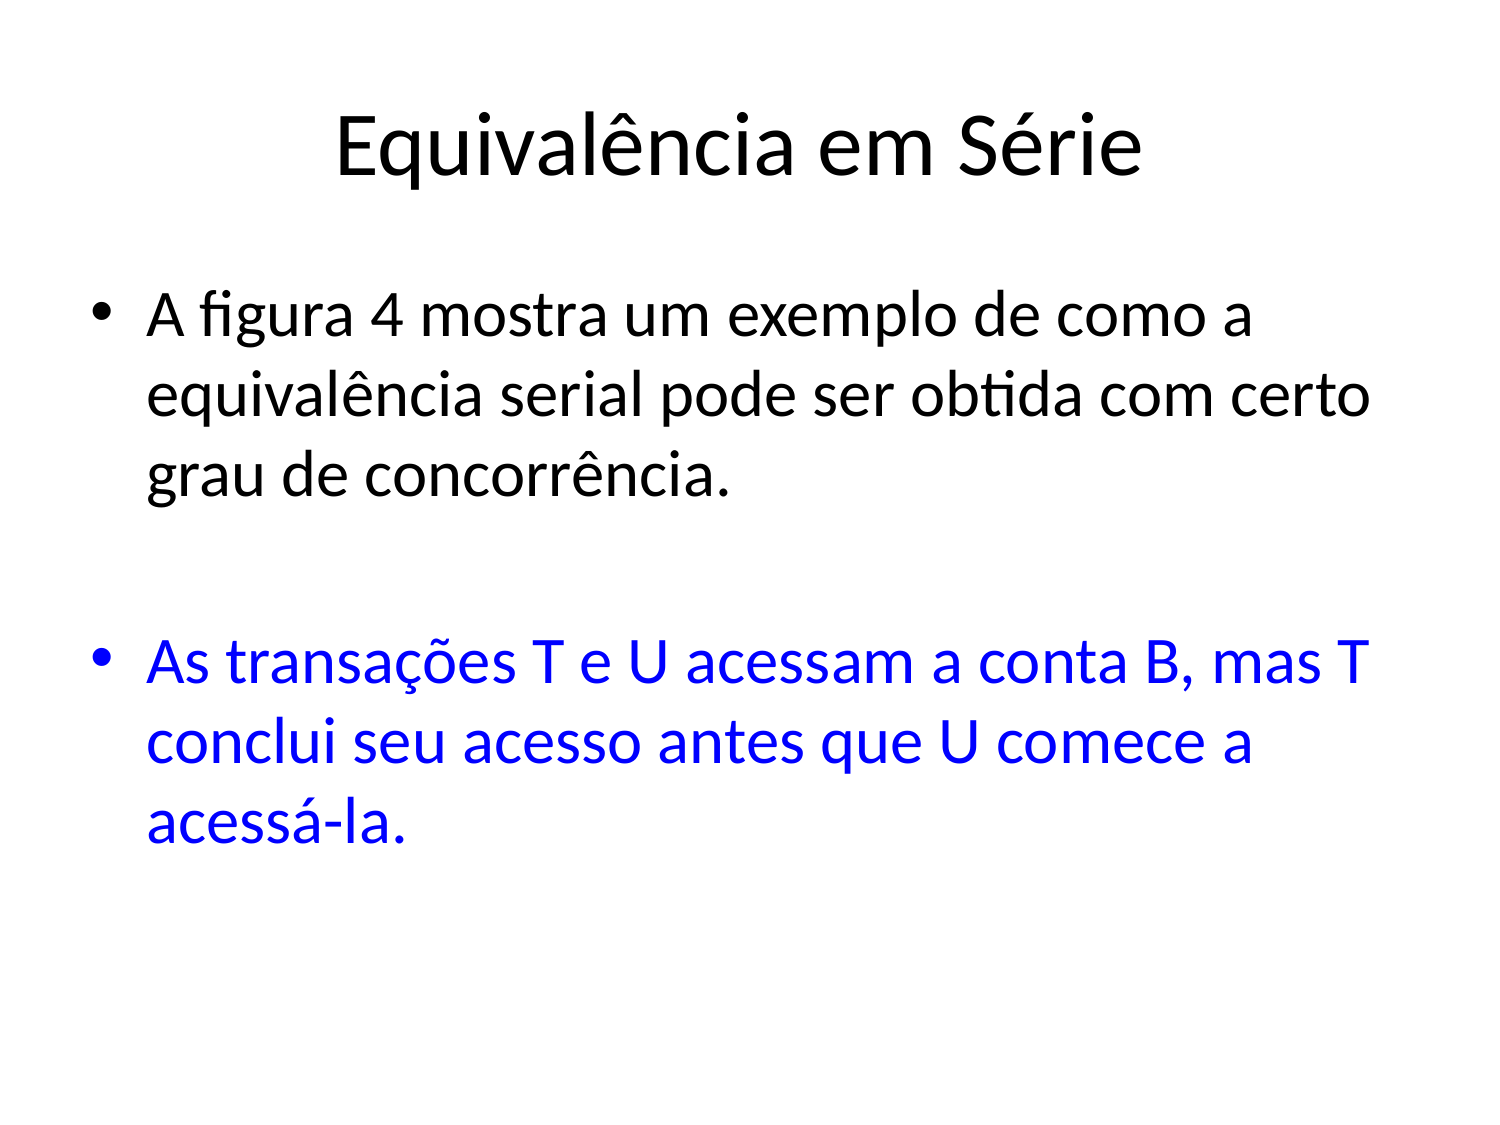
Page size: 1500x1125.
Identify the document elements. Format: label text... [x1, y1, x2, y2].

list A figura 4 mostra um exemplo de como a equivalência serial pode ser obtida com certo grau de concorrência. As transações T e U acessam a conta B, mas T conclui seu acesso antes que U comece a acessá-la. [74, 262, 1426, 1006]
title Equivalência em Série [74, 44, 1426, 233]
